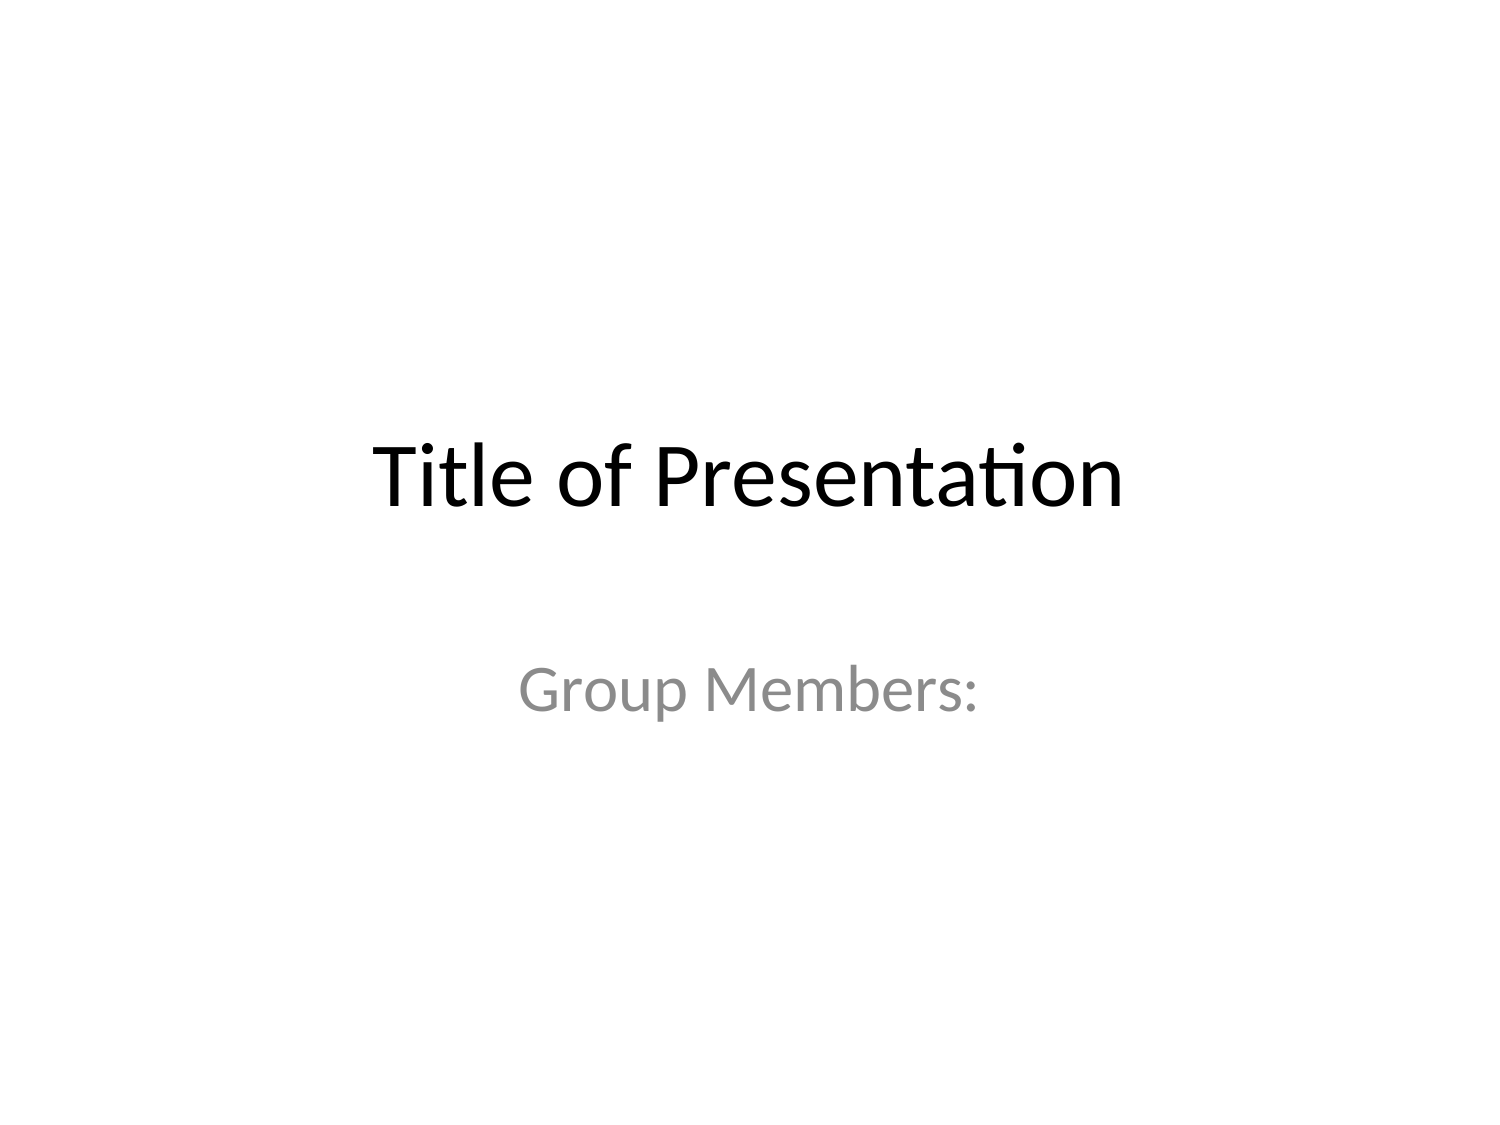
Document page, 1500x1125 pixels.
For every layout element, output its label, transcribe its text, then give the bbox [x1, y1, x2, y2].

title Title of Presentation [112, 349, 1388, 591]
subtitle Group Members: [225, 637, 1275, 925]
